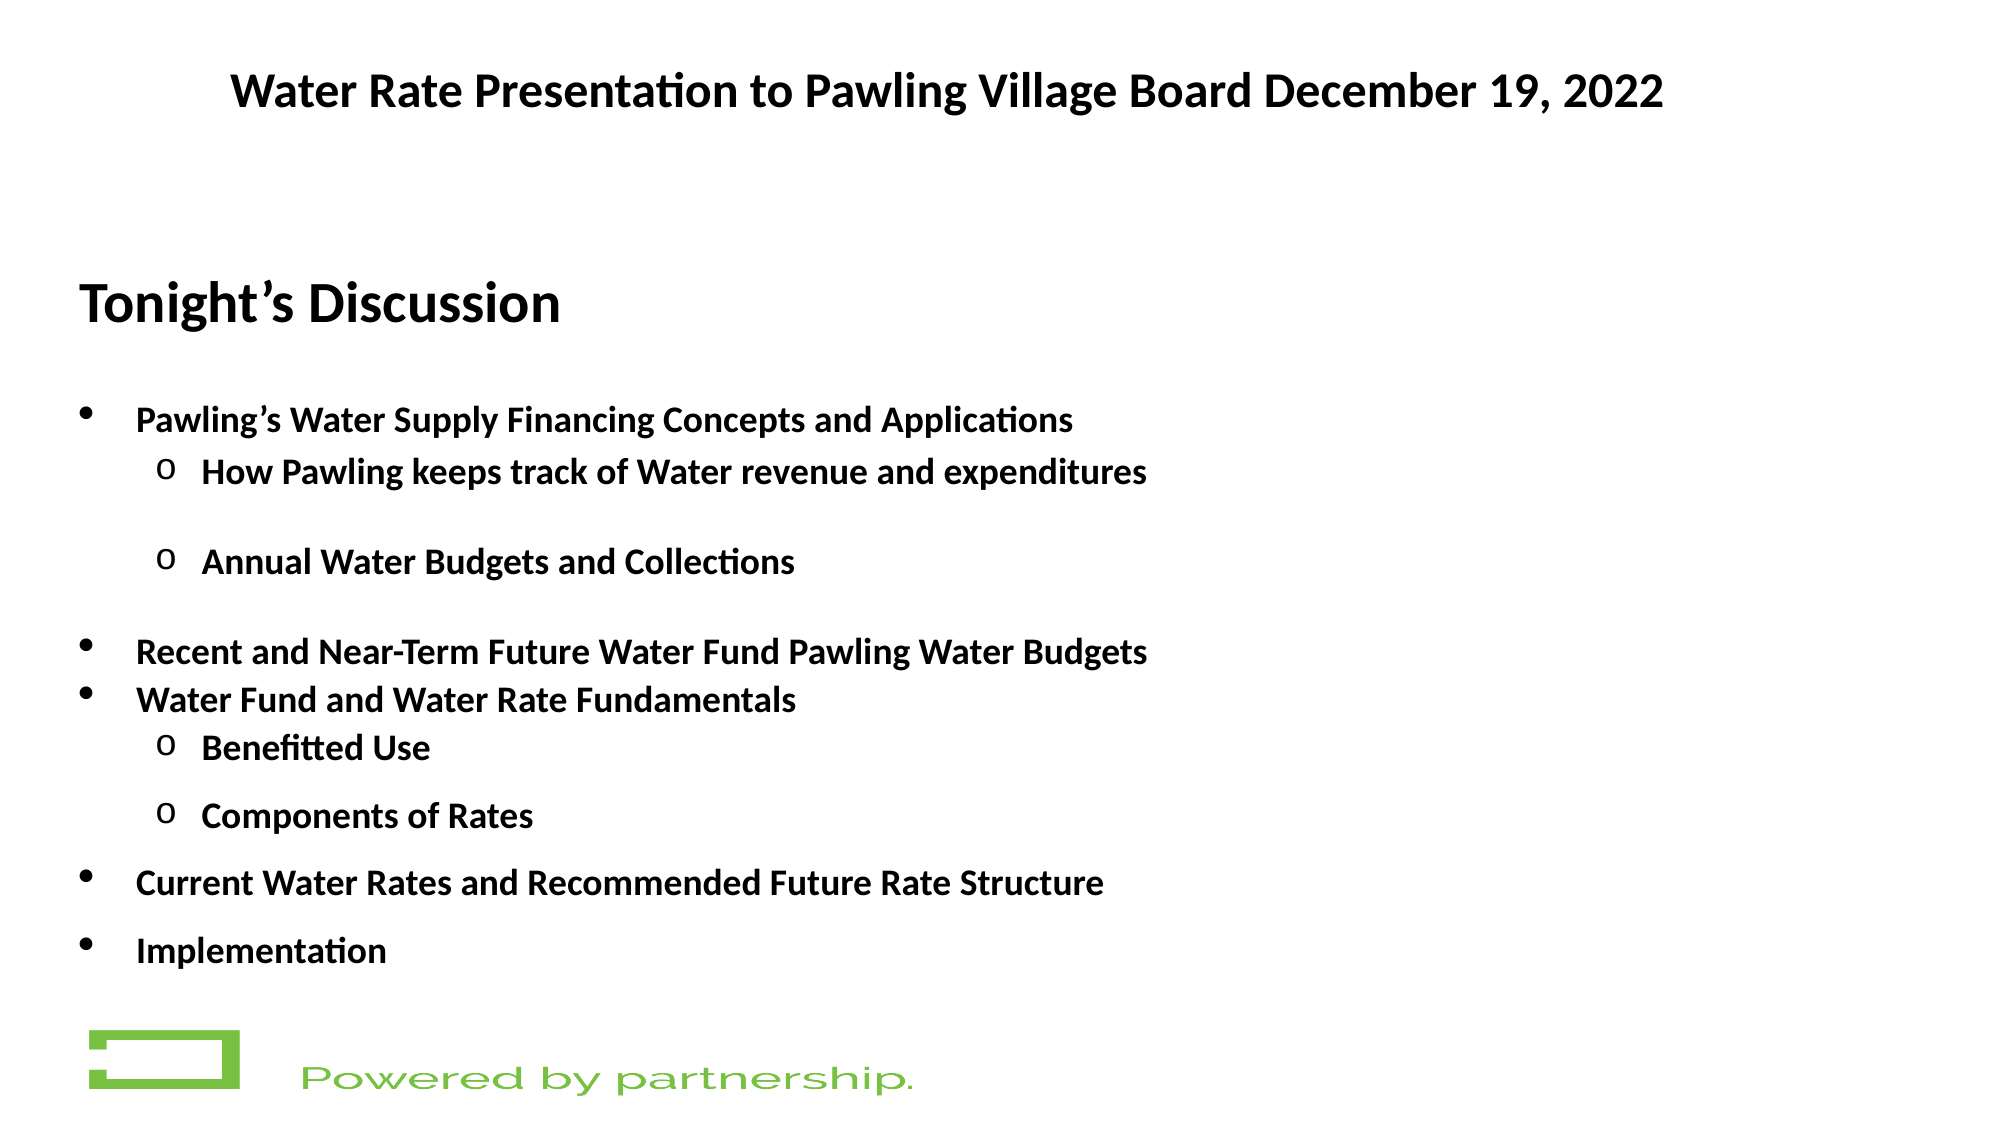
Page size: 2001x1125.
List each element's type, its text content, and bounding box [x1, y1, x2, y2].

text_box Tonight’s Discussion Pawling’s Water Supply Financing Concepts and Applications How Pawling keeps track of Water revenue and expenditures Annual Water Budgets and Collections Recent and Near-Term Future Water Fund Pawling Water Budgets Water Fund and Water Rate Fundamentals Benefitted Use Components of Rates Current Water Rates and Recommended Future Rate Structure Implementation [65, 251, 1830, 1063]
picture [0, 904, 1017, 1125]
text_box Water Rate Presentation to Pawling Village Board December 19, 2022 [141, 50, 1754, 126]
